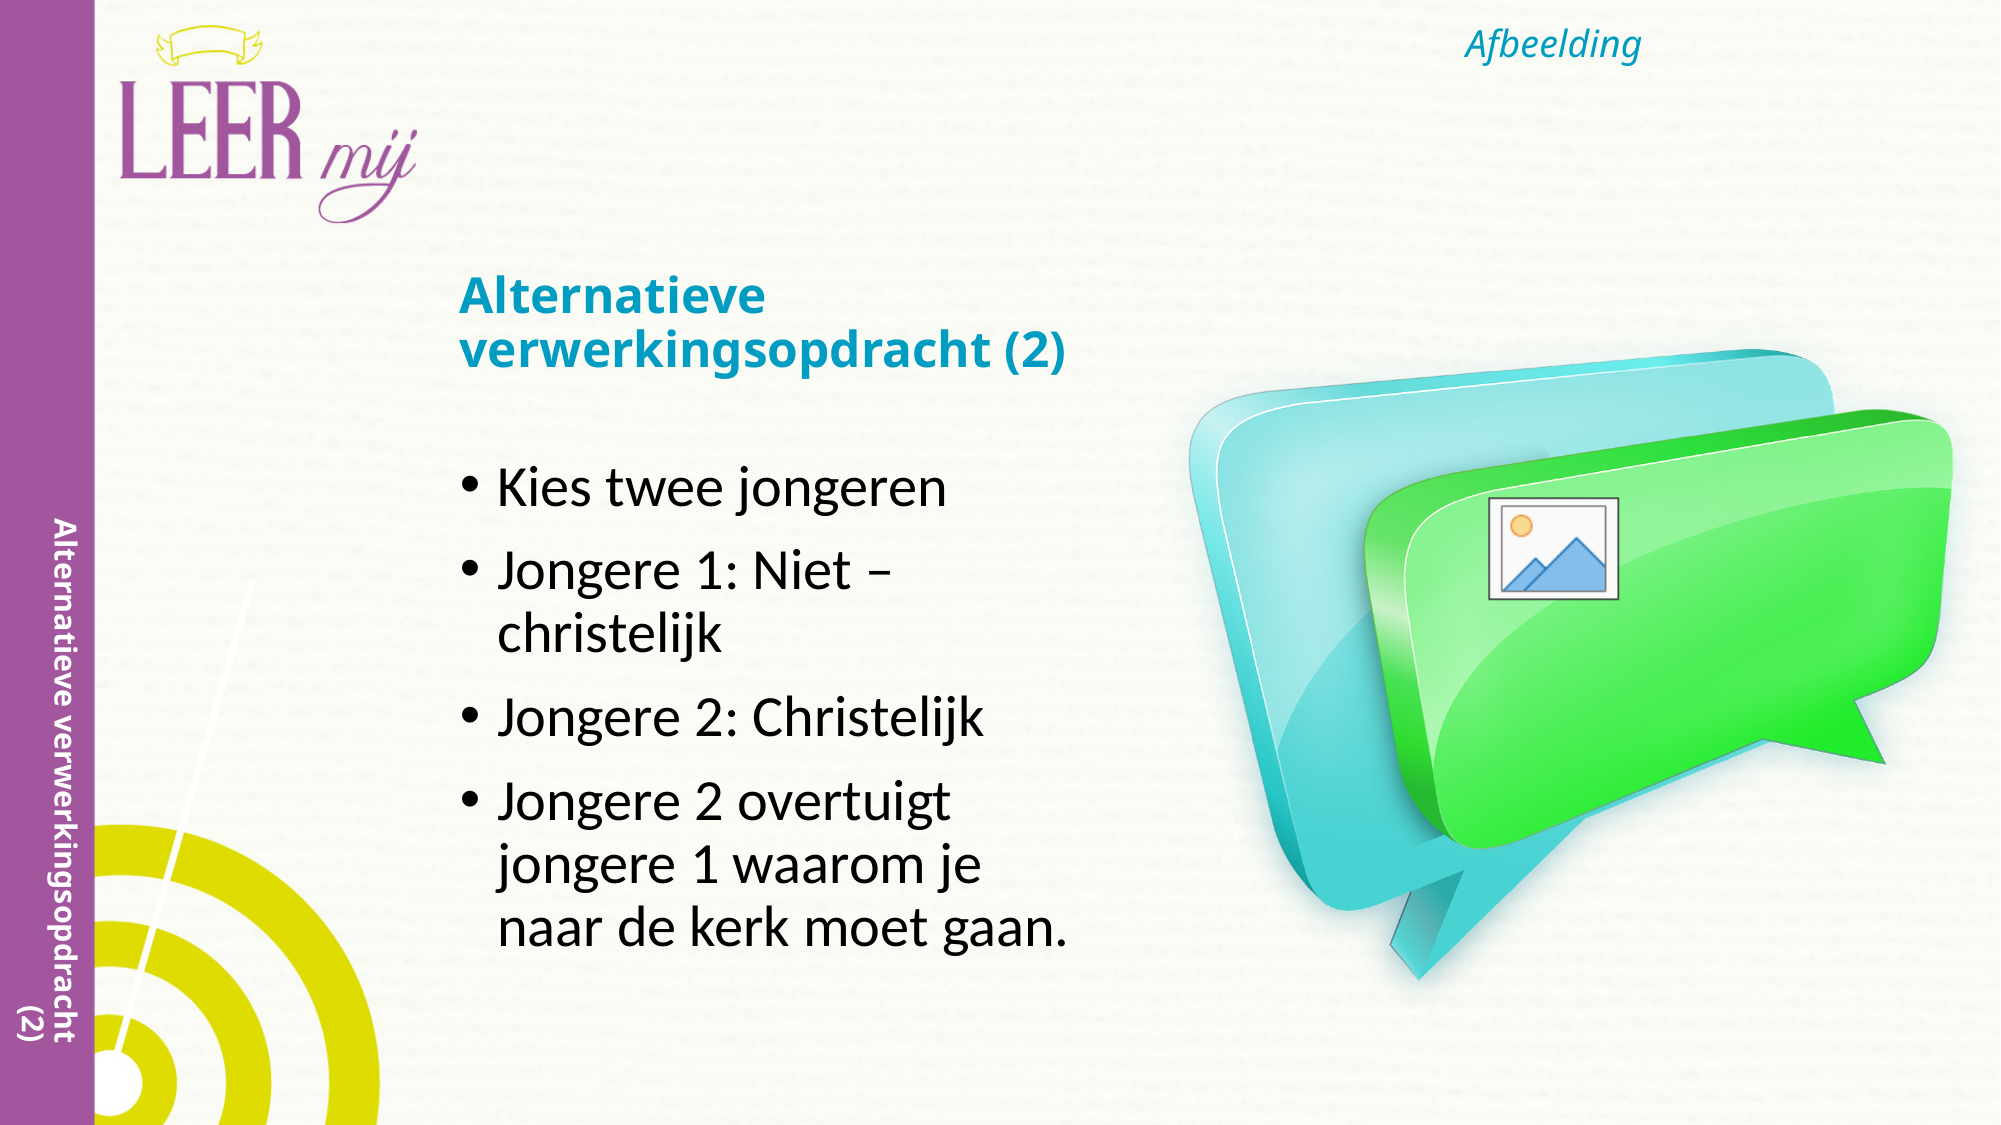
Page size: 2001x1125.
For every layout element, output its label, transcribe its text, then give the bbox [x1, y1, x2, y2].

title Alternatieve verwerkingsopdracht (2) [444, 229, 1102, 386]
list Alternatieve verwerkingsopdracht (2) [7, 503, 89, 1094]
list Kies twee jongeren Jongere 1: Niet –christelijk Jongere 2: Christelijk Jongere 2 overtuigt jongere 1 waarom je naar de kerk moet gaan. [444, 448, 1105, 968]
picture [0, 0, 2001, 1125]
